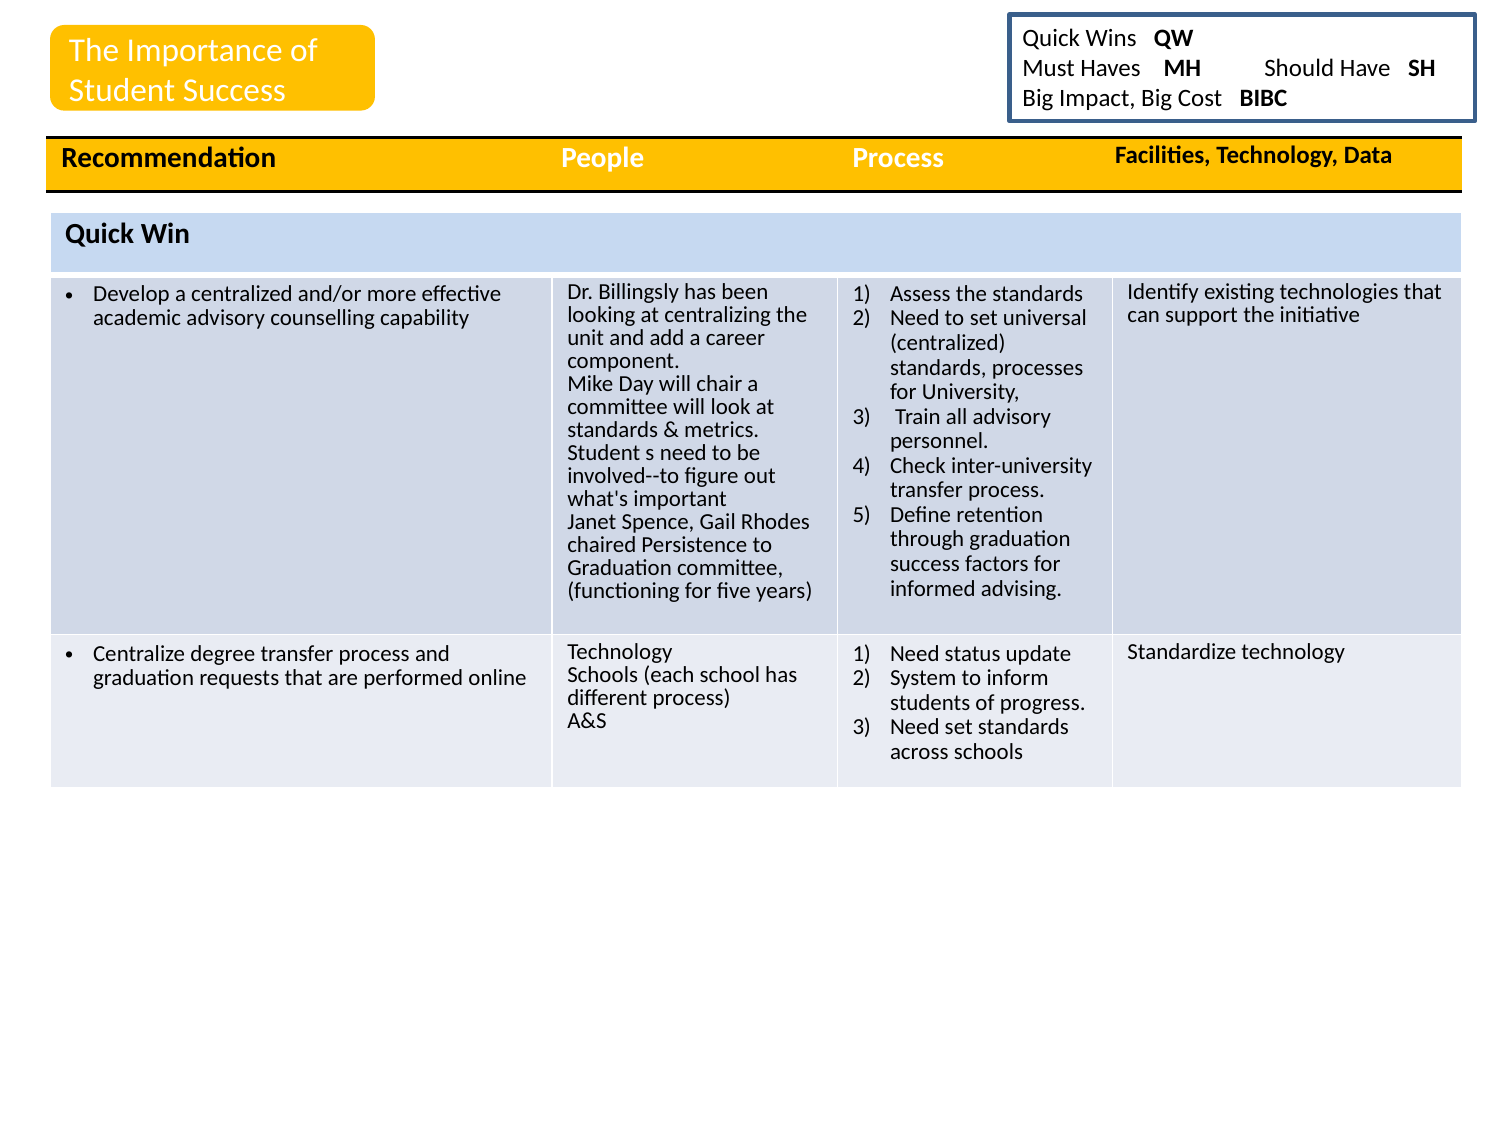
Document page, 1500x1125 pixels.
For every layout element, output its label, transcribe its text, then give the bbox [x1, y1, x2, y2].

table_cell Standardize technology [1113, 635, 1461, 787]
table_header People [546, 139, 837, 190]
table_cell Need status update System to inform students of progress. Need set standards across schools [838, 635, 1112, 787]
table_cell Technology Schools (each school has different process) A&S [553, 635, 837, 787]
table_cell Assess the standards Need to set universal (centralized) standards, processes for University, Train all advisory personnel. Check inter-university transfer process. Define retention through graduation success factors for informed advising. [838, 278, 1112, 634]
table_cell Dr. Billingsly has been looking at centralizing the unit and add a career component. Mike Day will chair a committee will look at standards & metrics. Student s need to be involved--to figure out what's important Janet Spence, Gail Rhodes chaired Persistence to Graduation committee, (functioning for five years) [553, 278, 837, 634]
table_cell Develop a centralized and/or more effective academic advisory counselling capability [51, 278, 551, 634]
table_header Recommendation [46, 139, 546, 190]
table_header Facilities, Technology, Data [1100, 139, 1462, 190]
table_header Process [837, 139, 1100, 190]
table_cell Centralize degree transfer process and graduation requests that are performed online [51, 635, 551, 787]
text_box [1007, 14, 1476, 122]
table_header Quick Win [51, 213, 1461, 272]
table_cell Identify existing technologies that can support the initiative [1113, 278, 1461, 634]
text_box The Importance of Student Success [47, 22, 378, 113]
